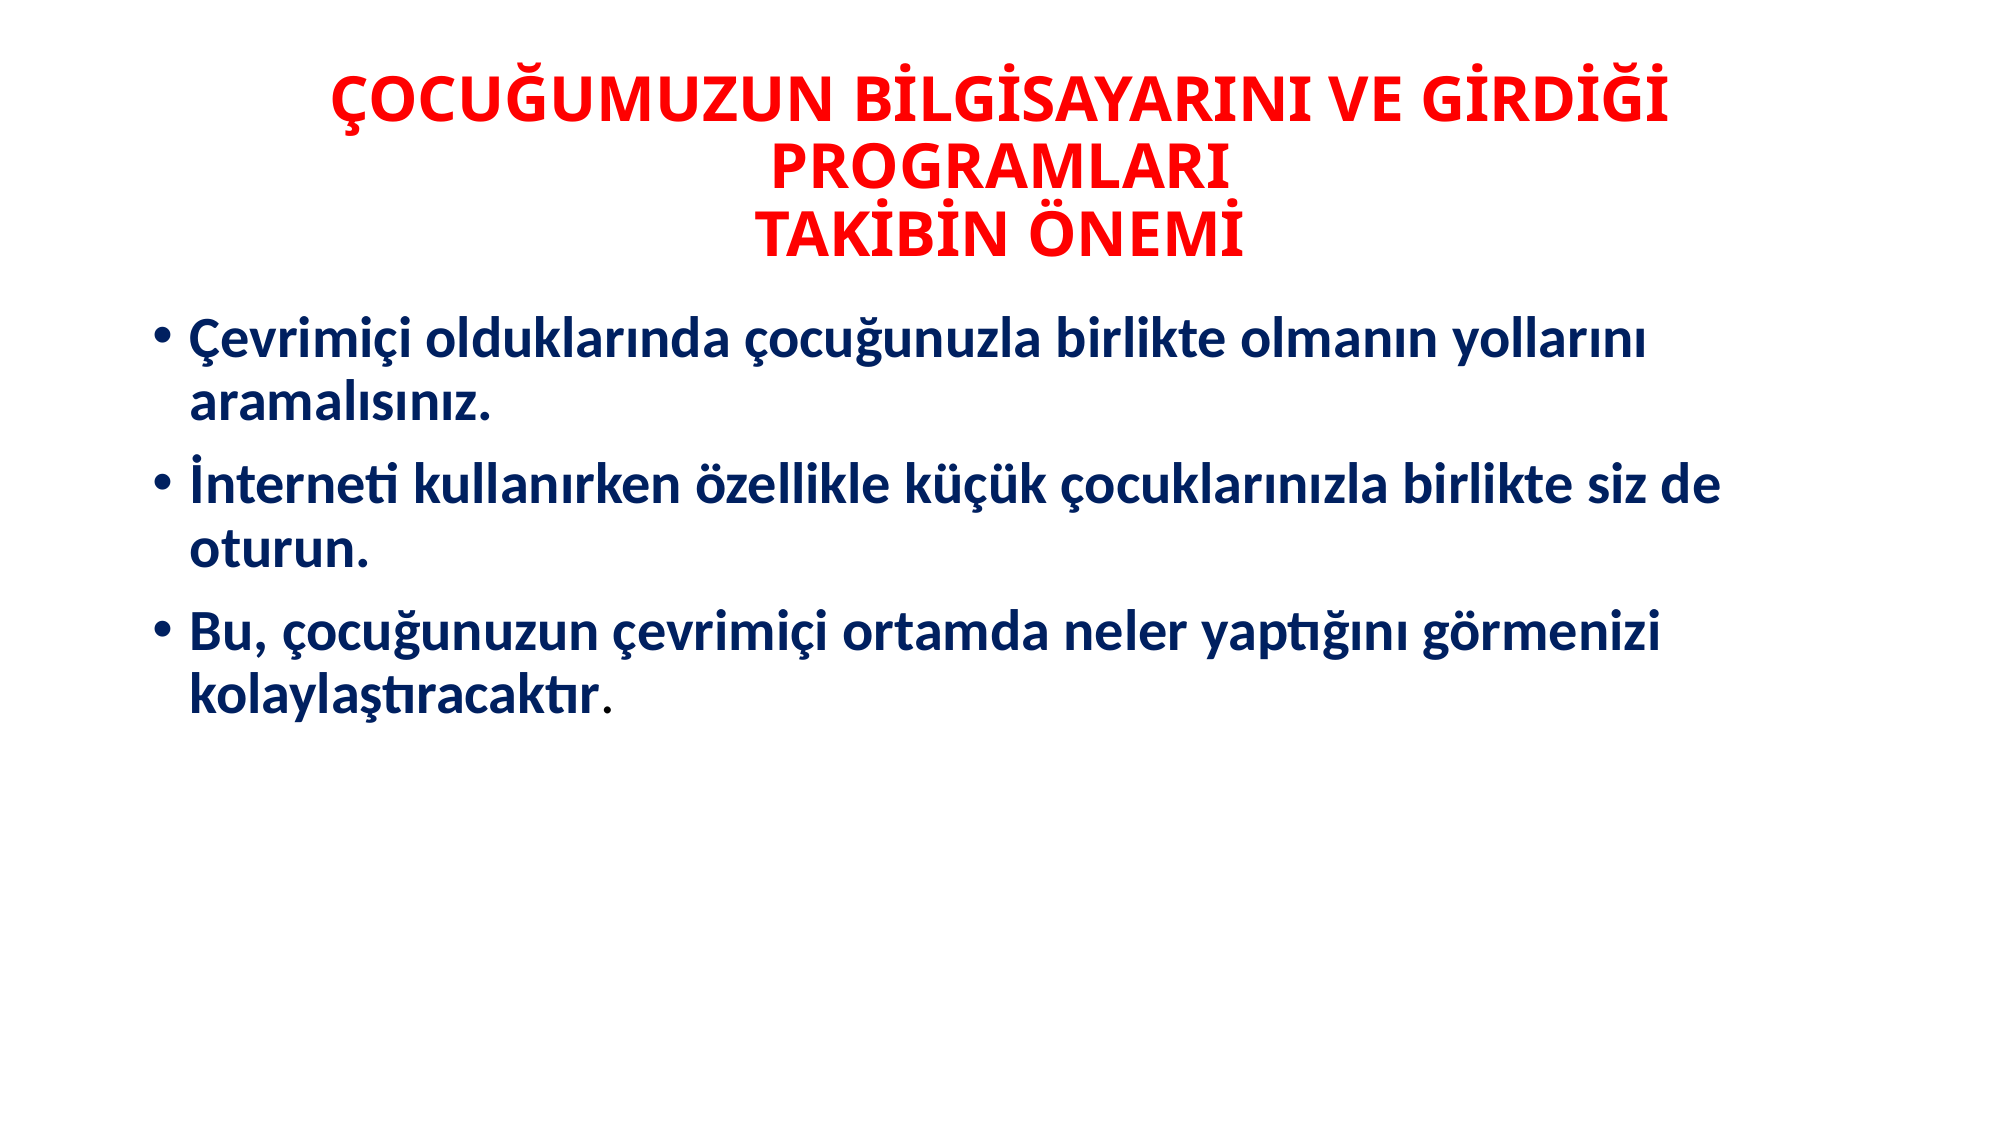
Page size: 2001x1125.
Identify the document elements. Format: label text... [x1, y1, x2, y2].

list Çevrimiçi olduklarında çocuğunuzla birlikte olmanın yollarını aramalısınız. İnterneti kullanırken özellikle küçük çocuklarınızla birlikte siz de oturun. Bu, çocuğunuzun çevrimiçi ortamda neler yaptığını görmenizi kolaylaştıracaktır. [137, 299, 1863, 1014]
title ÇOCUĞUMUZUN BİLGİSAYARINI VE GİRDİĞİ PROGRAMLARI TAKİBİN ÖNEMİ [137, 59, 1863, 278]
